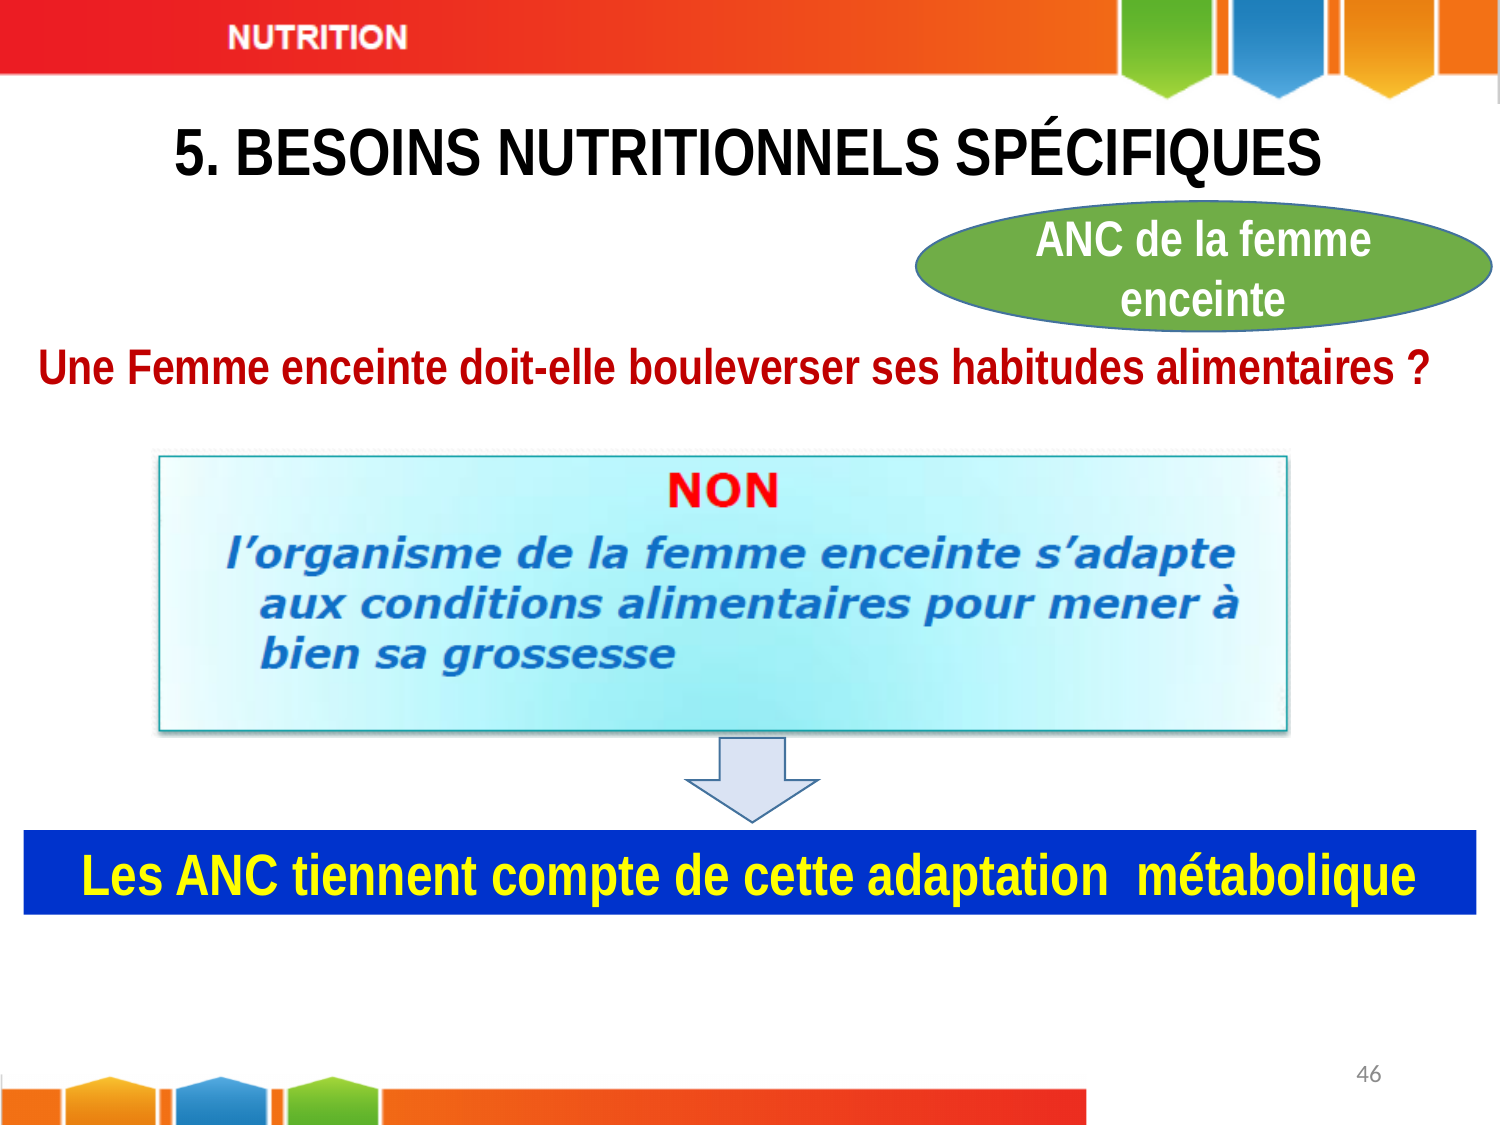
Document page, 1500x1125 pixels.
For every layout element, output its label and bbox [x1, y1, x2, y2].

text_box [0, 0, 1500, 1125]
